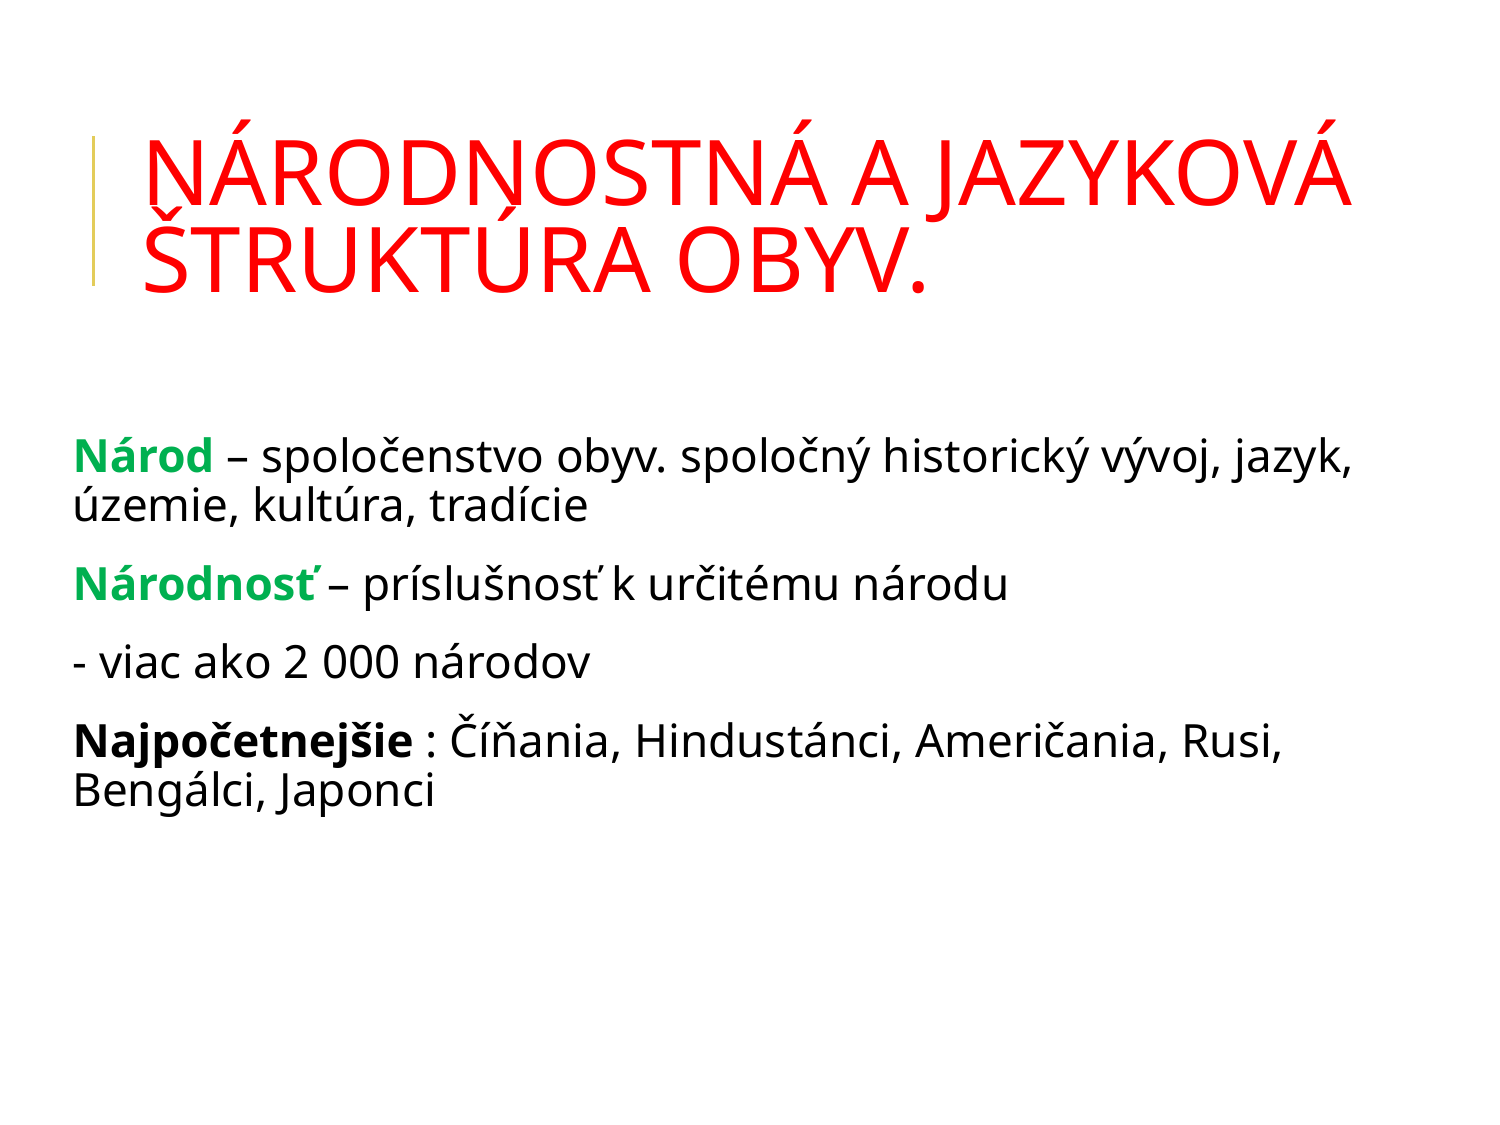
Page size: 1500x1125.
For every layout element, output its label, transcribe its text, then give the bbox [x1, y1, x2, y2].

list Národ – spoločenstvo obyv. spoločný historický vývoj, jazyk, územie, kultúra, tradície Národnosť – príslušnosť k určitému národu - viac ako 2 000 národov Najpočetnejšie : Číňania, Hindustánci, Američania, Rusi, Bengálci, Japonci [50, 425, 1463, 1035]
title NÁRODNOSTNÁ A JAZYKOVÁ ŠTRUKTÚRA OBYV. [126, 99, 1500, 346]
